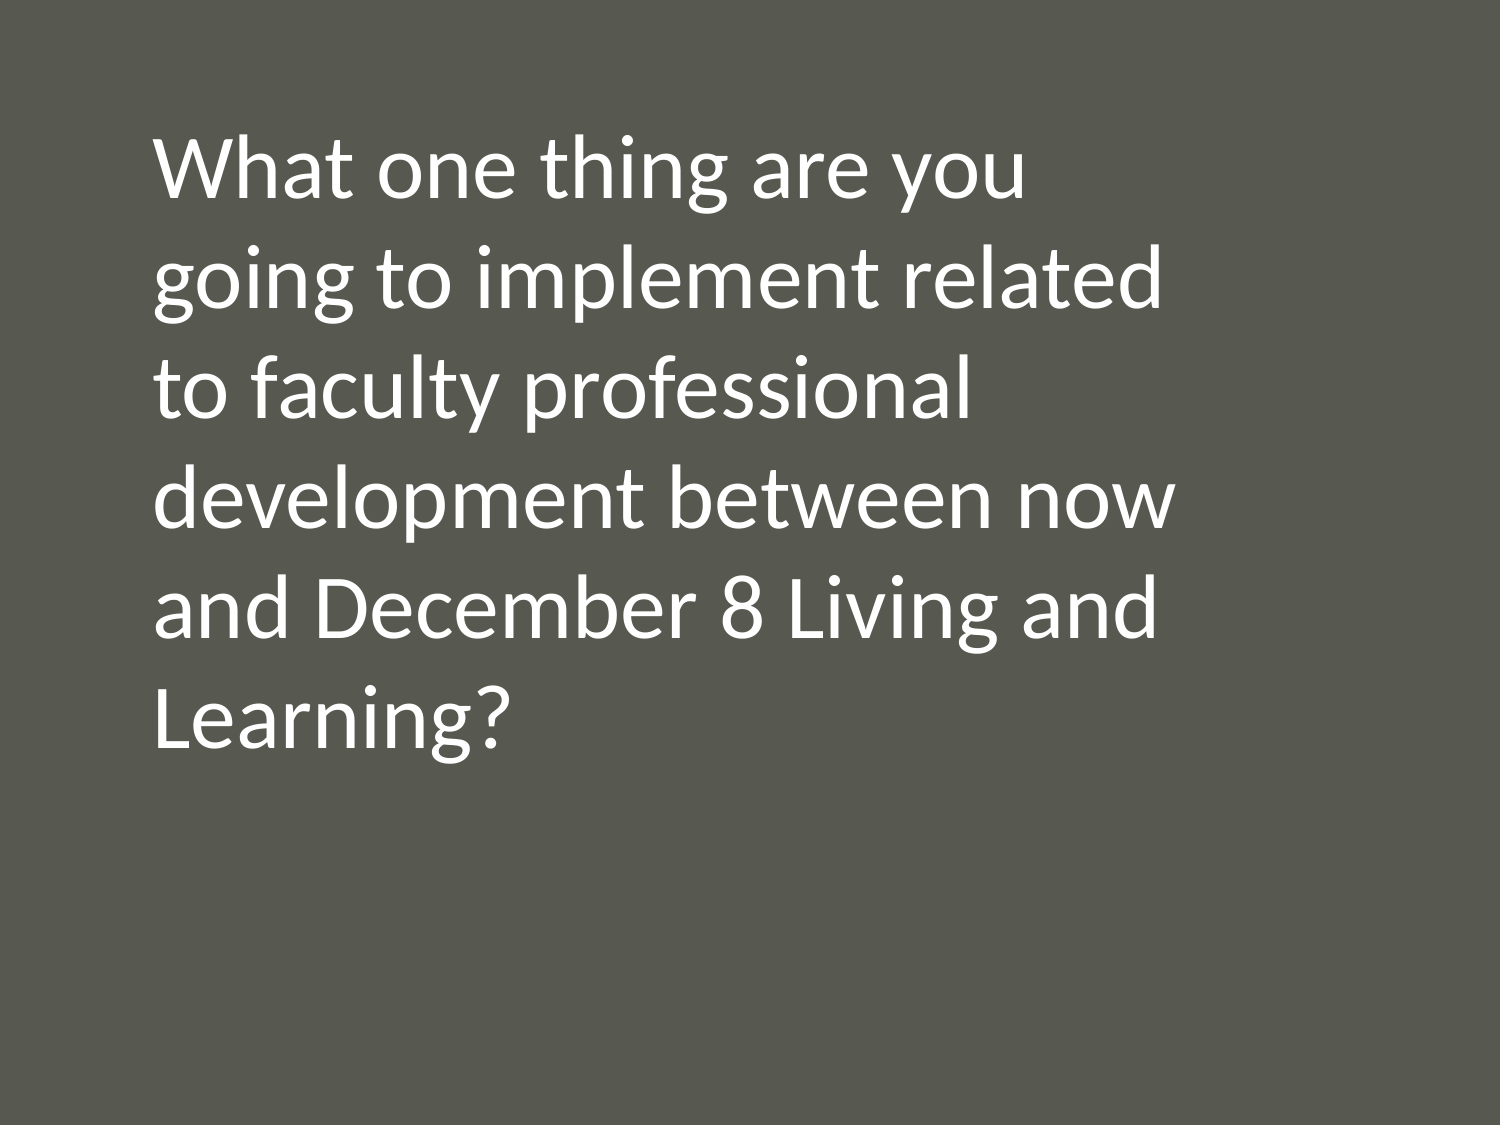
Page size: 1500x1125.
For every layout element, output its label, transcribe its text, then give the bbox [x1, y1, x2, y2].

text_box What one thing are you going to implement related to faculty professional development between now and December 8 Living and Learning? [137, 99, 1252, 775]
